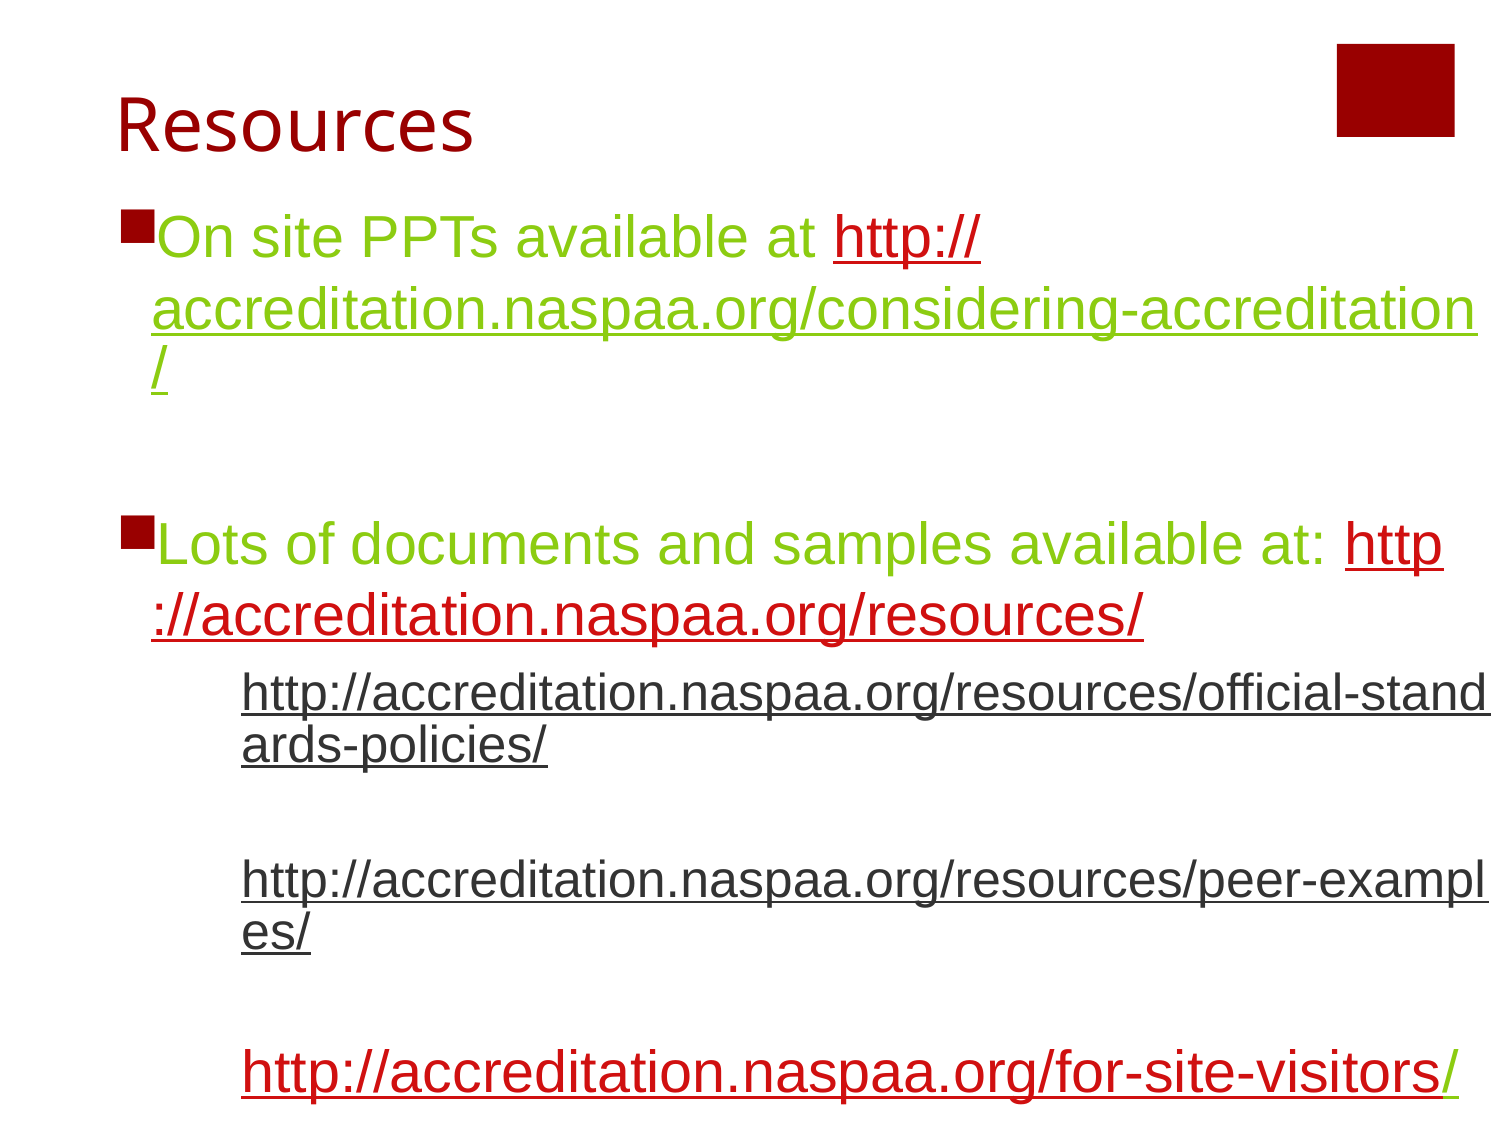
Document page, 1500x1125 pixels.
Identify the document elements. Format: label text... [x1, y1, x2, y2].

title Resources [99, 45, 1300, 174]
list On site PPTs available at http://accreditation.naspaa.org/considering-accreditation/ Lots of documents and samples available at: http://accreditation.naspaa.org/resources/ http://accreditation.naspaa.org/resources/official-standards-policies/​ http://accreditation.naspaa.org/resources/peer-examples/​ http://accreditation.naspaa.org/for-site-visitors/ [99, 191, 1500, 1010]
